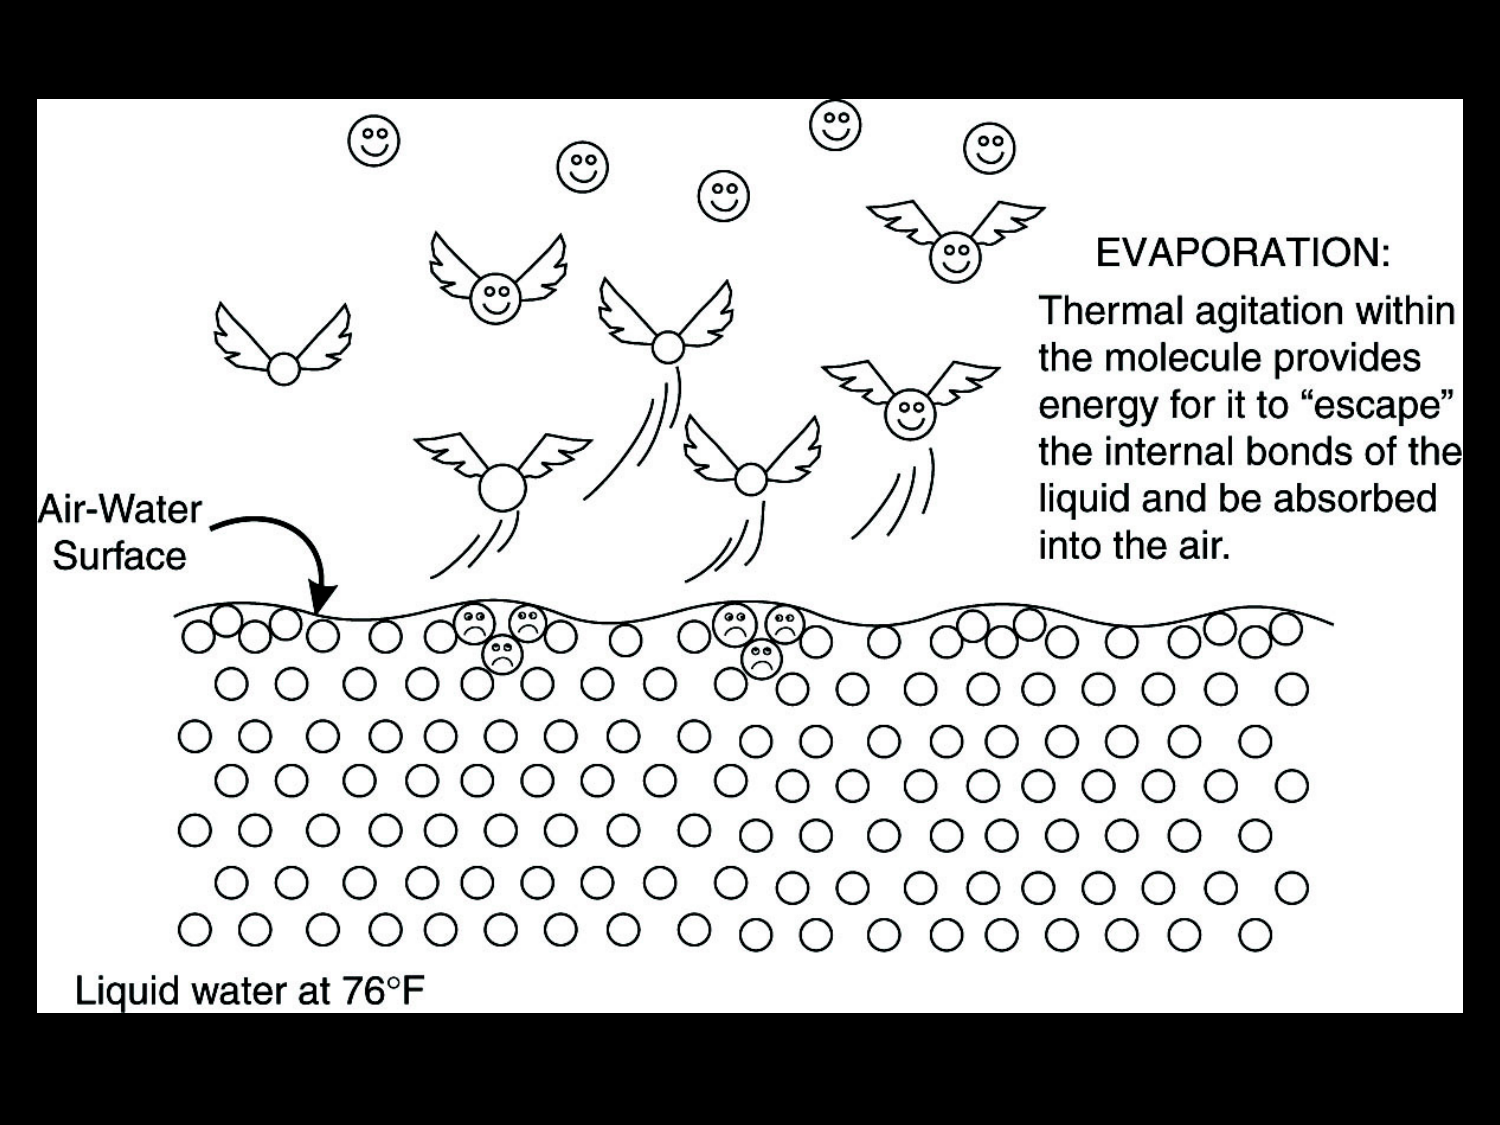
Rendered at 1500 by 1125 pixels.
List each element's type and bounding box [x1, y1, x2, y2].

picture [37, 99, 1464, 1013]
